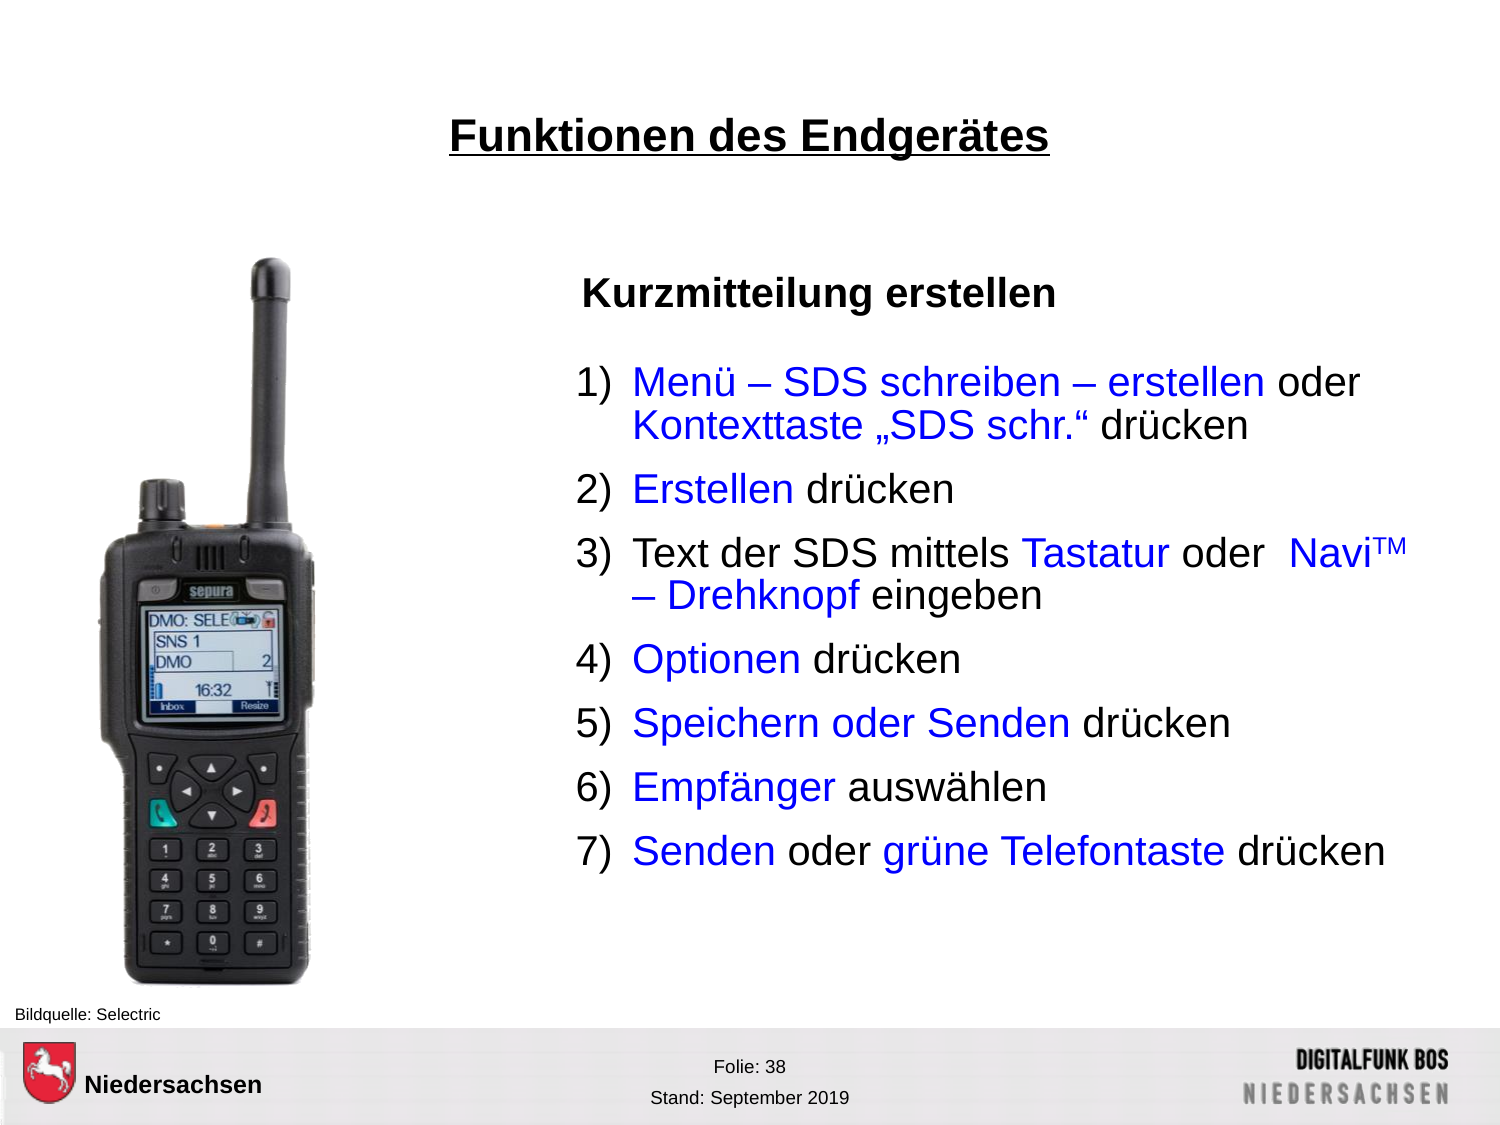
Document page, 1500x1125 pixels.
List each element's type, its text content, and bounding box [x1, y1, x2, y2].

picture [88, 232, 346, 1000]
picture [0, 1028, 1500, 1125]
text_box Funktionen des Endgerätes [0, 105, 1500, 169]
text_box Menü – SDS schreiben – erstellen oder Kontexttaste „SDS schr.“ drücken Erstellen drücken Text der SDS mittels Tastatur oder NaviTM – Drehknopf eingeben Optionen drücken Speichern oder Senden drücken Empfänger auswählen Senden oder grüne Telefontaste drücken [560, 354, 1424, 882]
text_box Bildquelle: Selectric [0, 996, 298, 1031]
text_box Kurzmitteilung erstellen [566, 265, 1250, 324]
